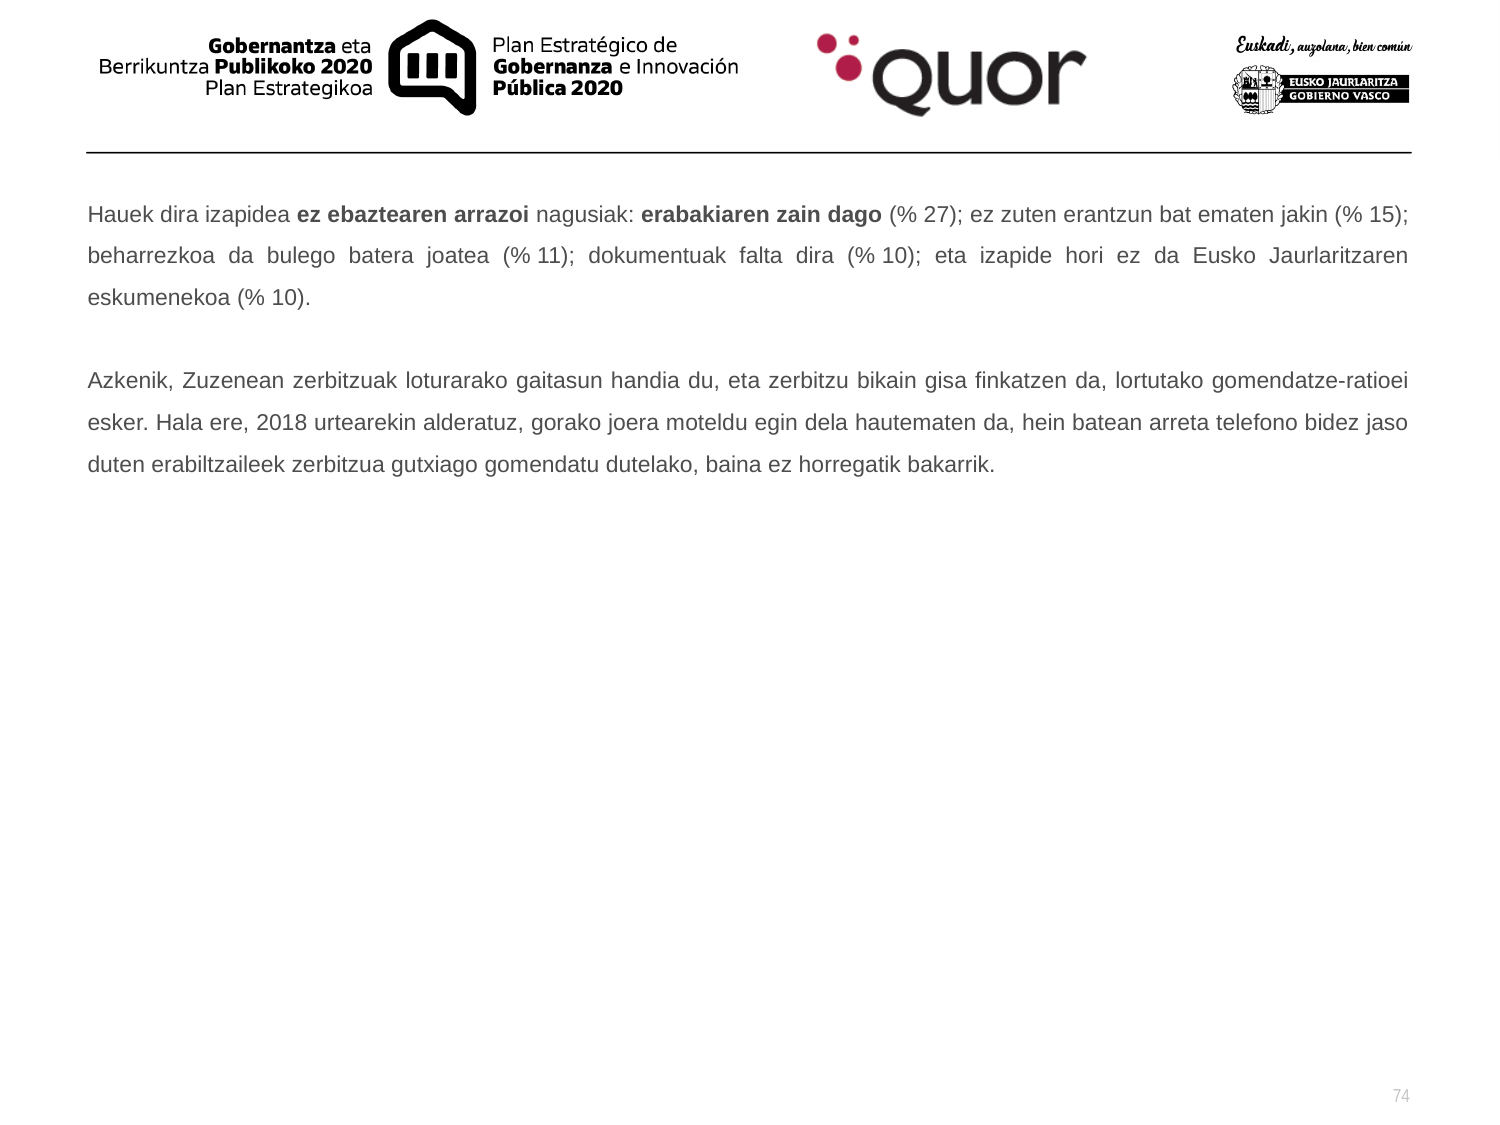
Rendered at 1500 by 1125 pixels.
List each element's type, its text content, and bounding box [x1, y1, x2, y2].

picture [0, 0, 1500, 160]
slide_number 74 [1305, 1074, 1425, 1117]
text_box Hauek dira izapidea ez ebaztearen arrazoi nagusiak: erabakiaren zain dago (% 27); ez zuten erantzun bat ematen jakin (% 15); beharrezkoa da bulego batera joatea (% 11); dokumentuak falta dira (% 10); eta izapide hori ez da Eusko Jaurlaritzaren eskumenekoa (% 10). Azkenik, Zuzenean zerbitzuak loturarako gaitasun handia du, eta zerbitzu bikain gisa finkatzen da, lortutako gomendatze-ratioei esker. Hala ere, 2018 urtearekin alderatuz, gorako joera moteldu egin dela hautematen da, hein batean arreta telefono bidez jaso duten erabiltzaileek zerbitzua gutxiago gomendatu dutelako, baina ez horregatik bakarrik. [72, 177, 1424, 485]
